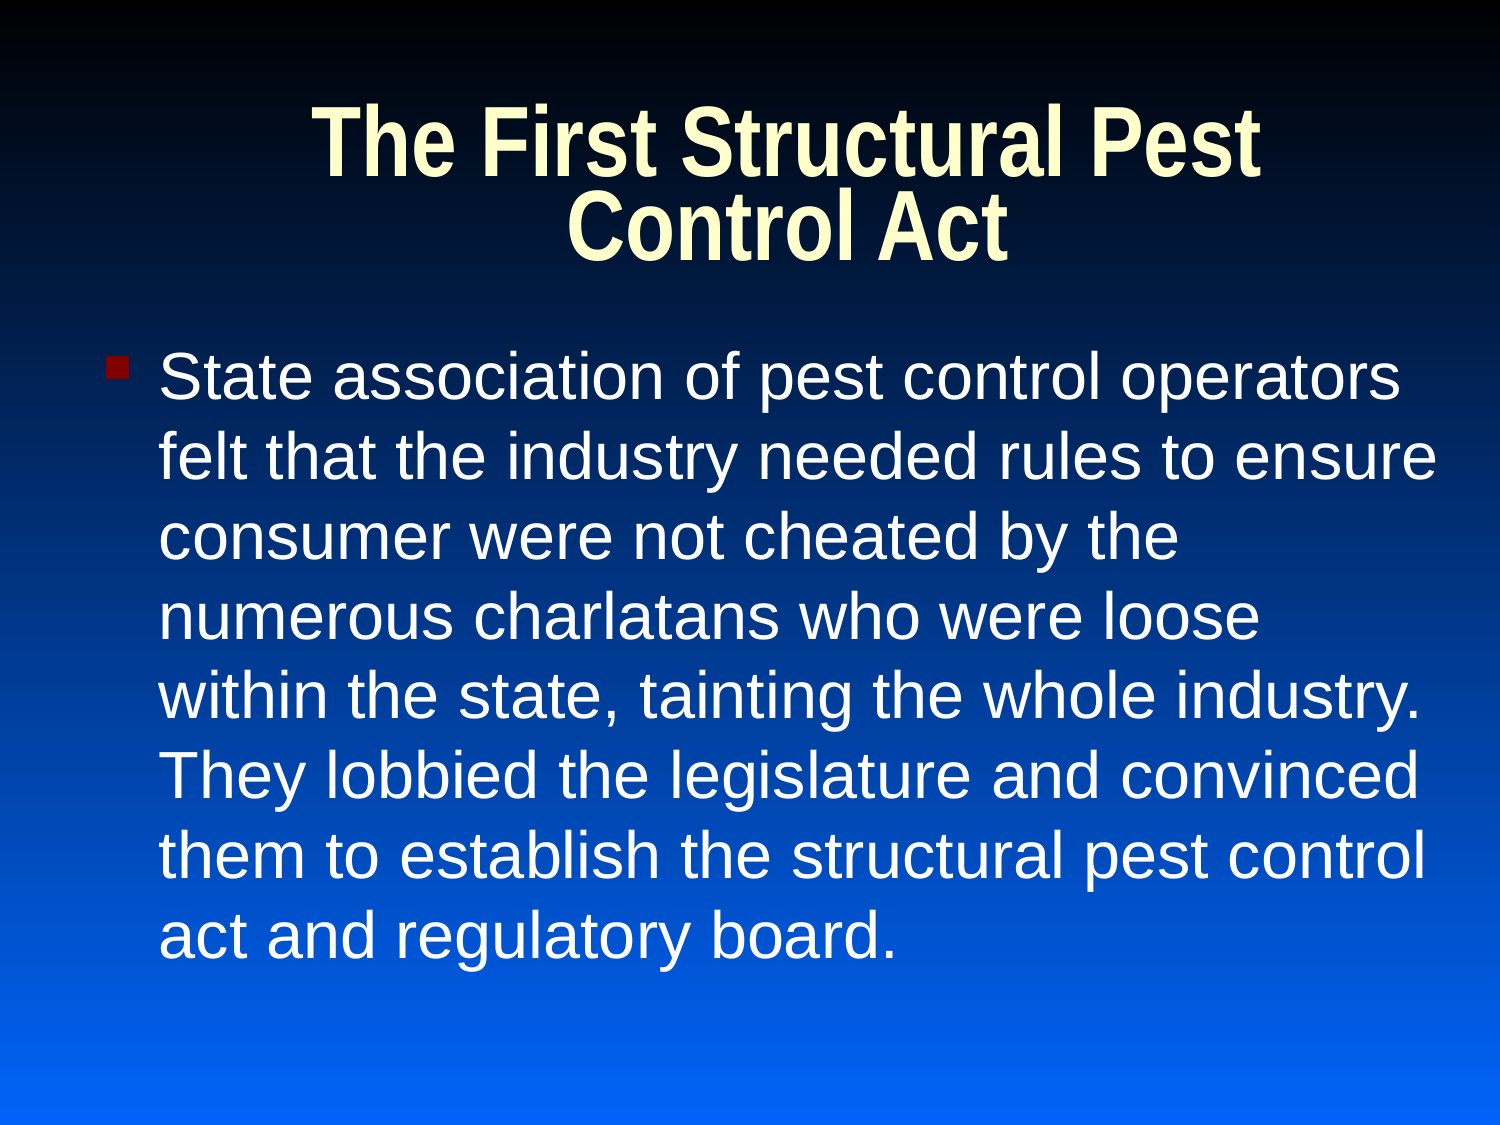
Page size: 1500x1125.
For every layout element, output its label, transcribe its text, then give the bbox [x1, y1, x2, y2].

list State association of pest control operators felt that the industry needed rules to ensure consumer were not cheated by the numerous charlatans who were loose within the state, tainting the whole industry. They lobbied the legislature and convinced them to establish the structural pest control act and regulatory board. [87, 324, 1463, 1000]
title The First Structural Pest Control Act [174, 99, 1400, 288]
